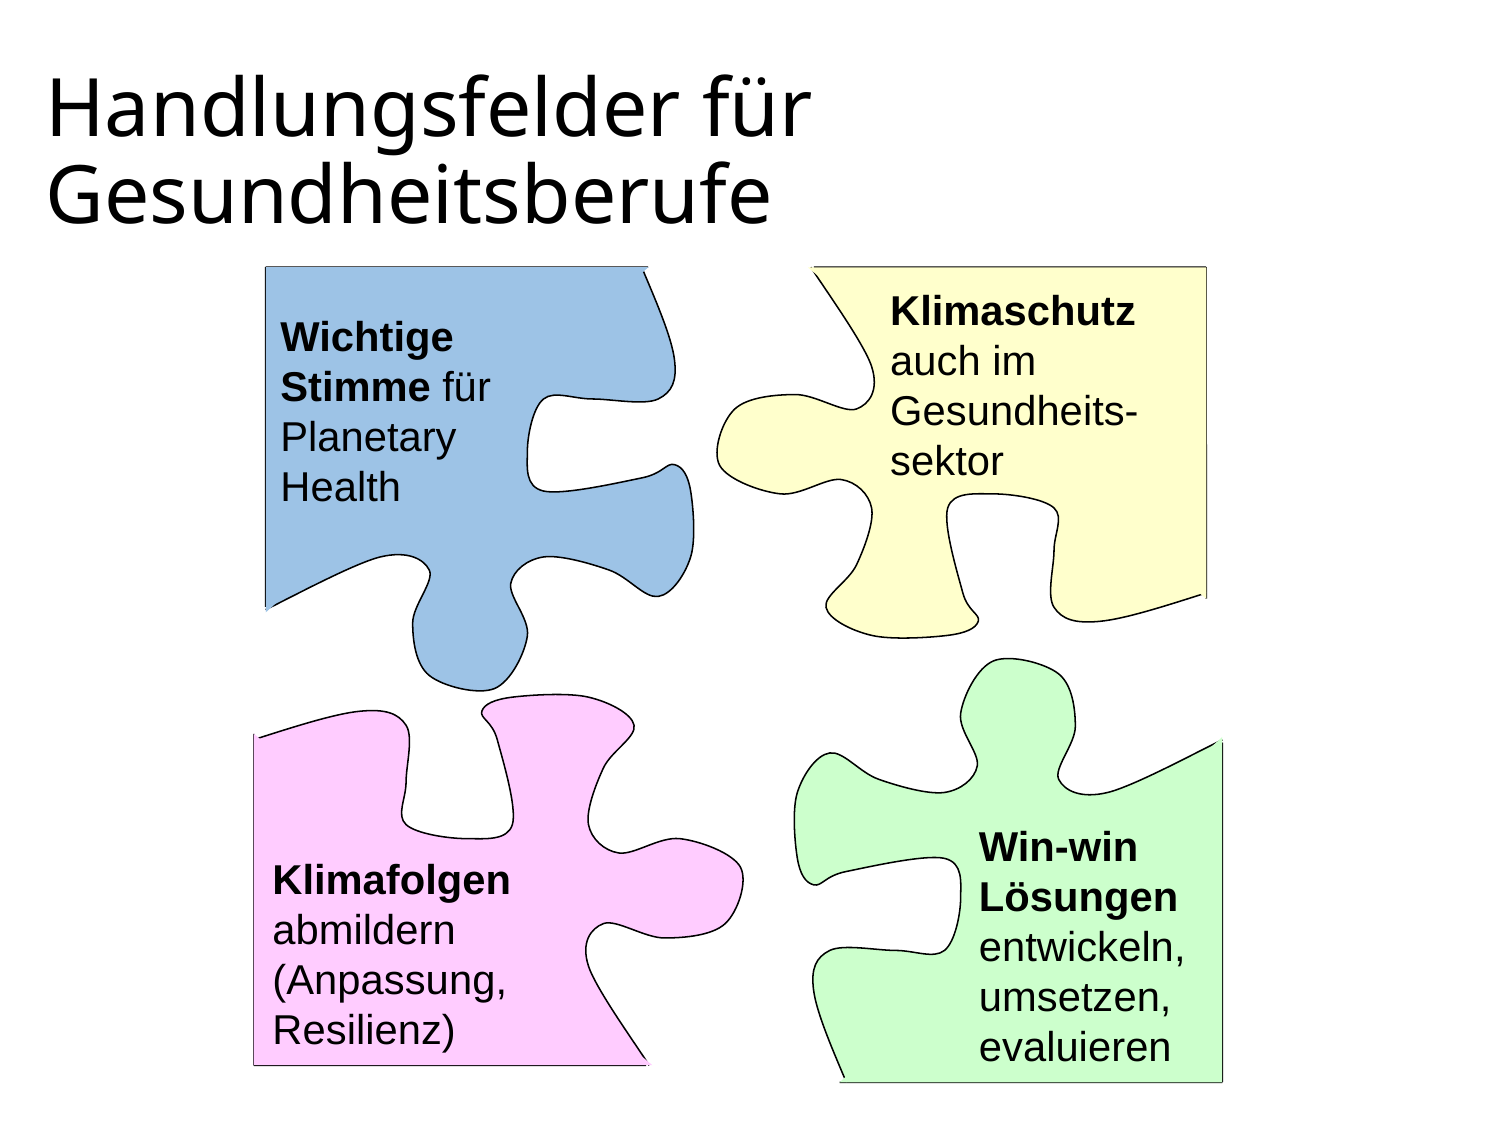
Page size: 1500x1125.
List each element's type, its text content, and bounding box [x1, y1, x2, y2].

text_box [253, 692, 749, 1066]
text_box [265, 267, 697, 692]
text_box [791, 654, 1223, 1083]
title Handlungsfelder für Gesundheitsberufe [30, 58, 1466, 249]
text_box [711, 267, 1207, 641]
